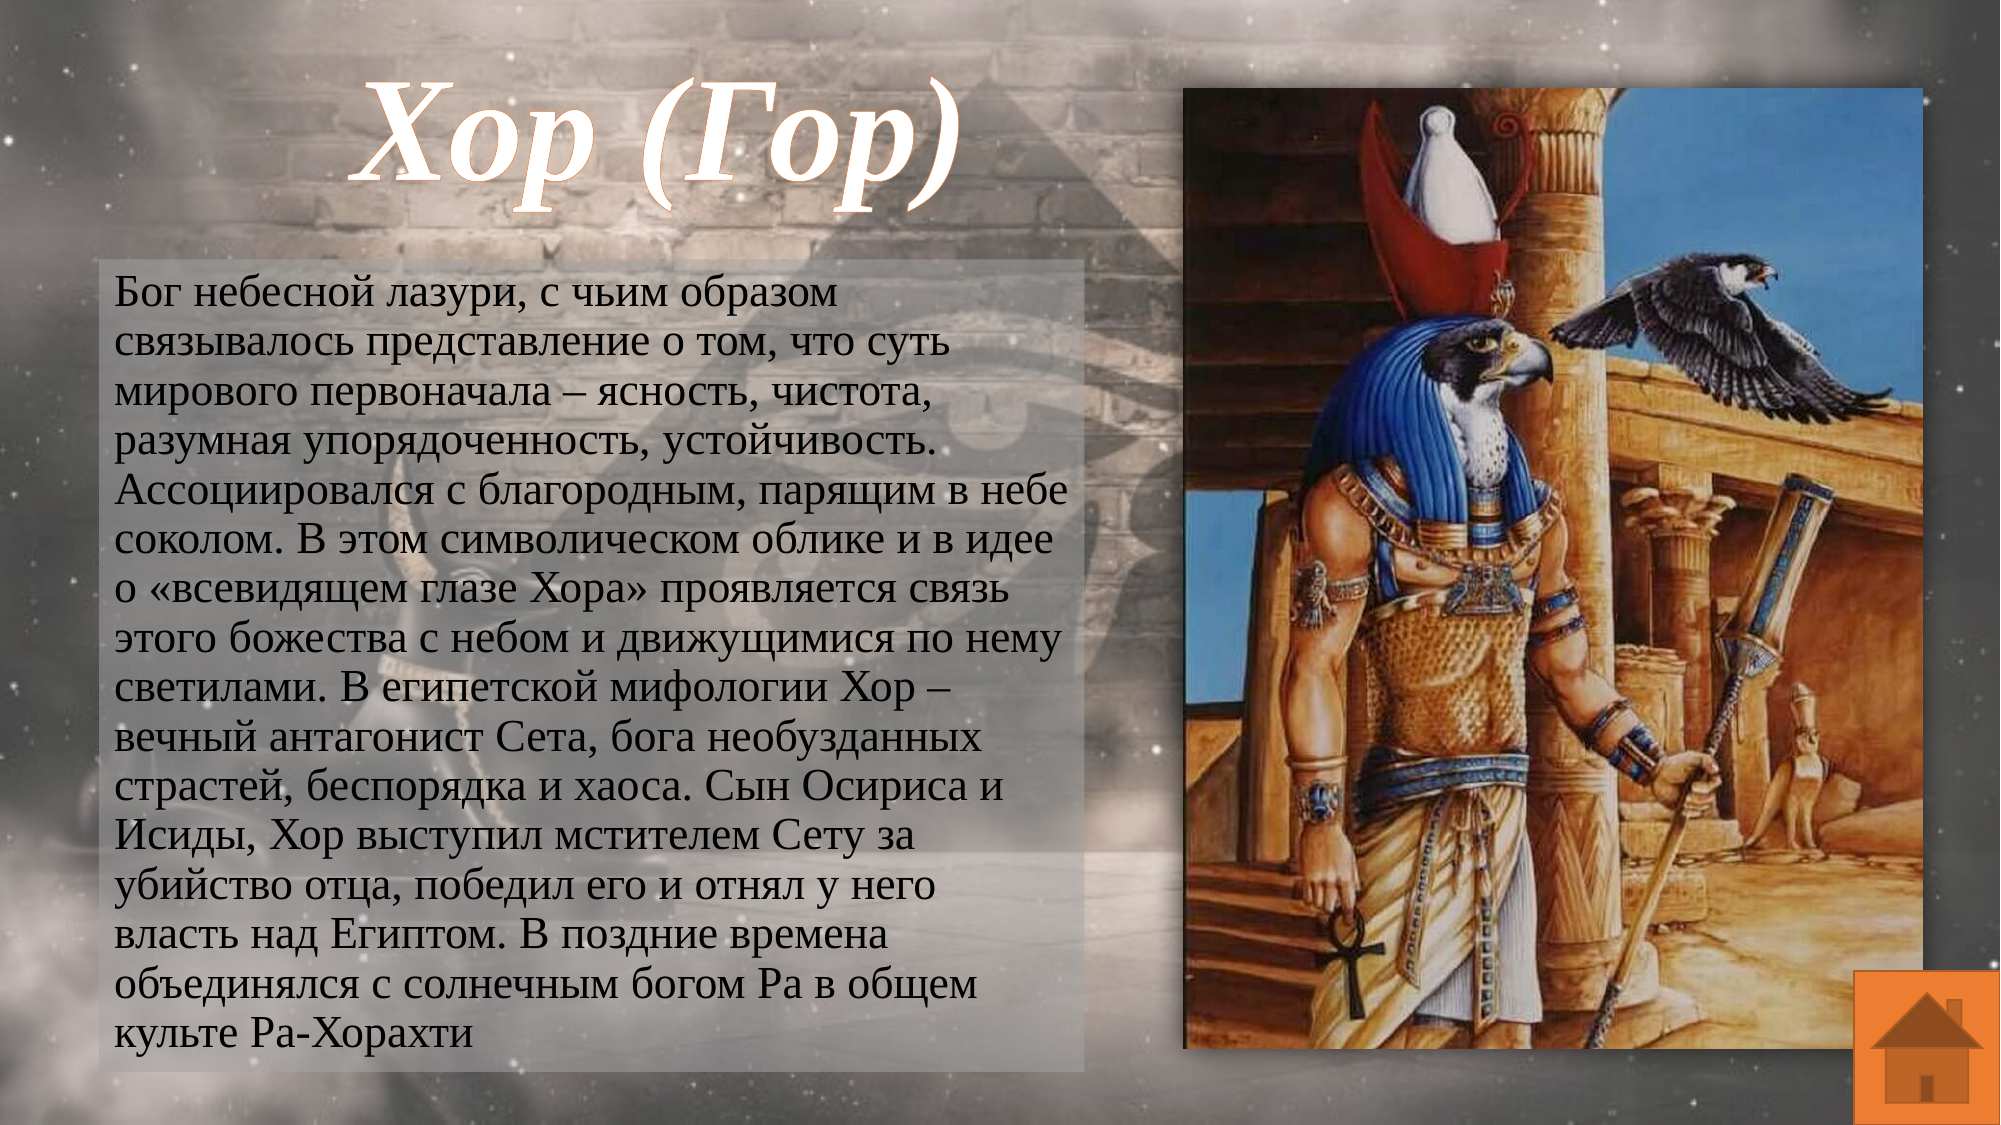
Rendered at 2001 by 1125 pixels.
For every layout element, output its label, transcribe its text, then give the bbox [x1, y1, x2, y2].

title Хор (Гор) [335, 27, 985, 236]
list Бог небесной лазури, с чьим образом связывалось представление о том, что суть мирового первоначала – ясность, чистота, разумная упорядоченность, устойчивость. Ассоциировался с благородным, парящим в небе соколом. В этом символическом облике и в идее о «всевидящем глазе Хора» проявляется связь этого божества с небом и движущимися по нему светилами. В египетской мифологии Хор – вечный антагонист Сета, бога необузданных страстей, беспорядка и хаоса. Сын Осириса и Исиды, Хор выступил мстителем Сету за убийство отца, победил его и отнял у него власть над Египтом. В поздние времена объединялся с солнечным богом Ра в общем культе Ра-Хорахти [99, 259, 1085, 1072]
text_box [1853, 970, 2000, 1125]
picture [1183, 88, 1923, 1049]
